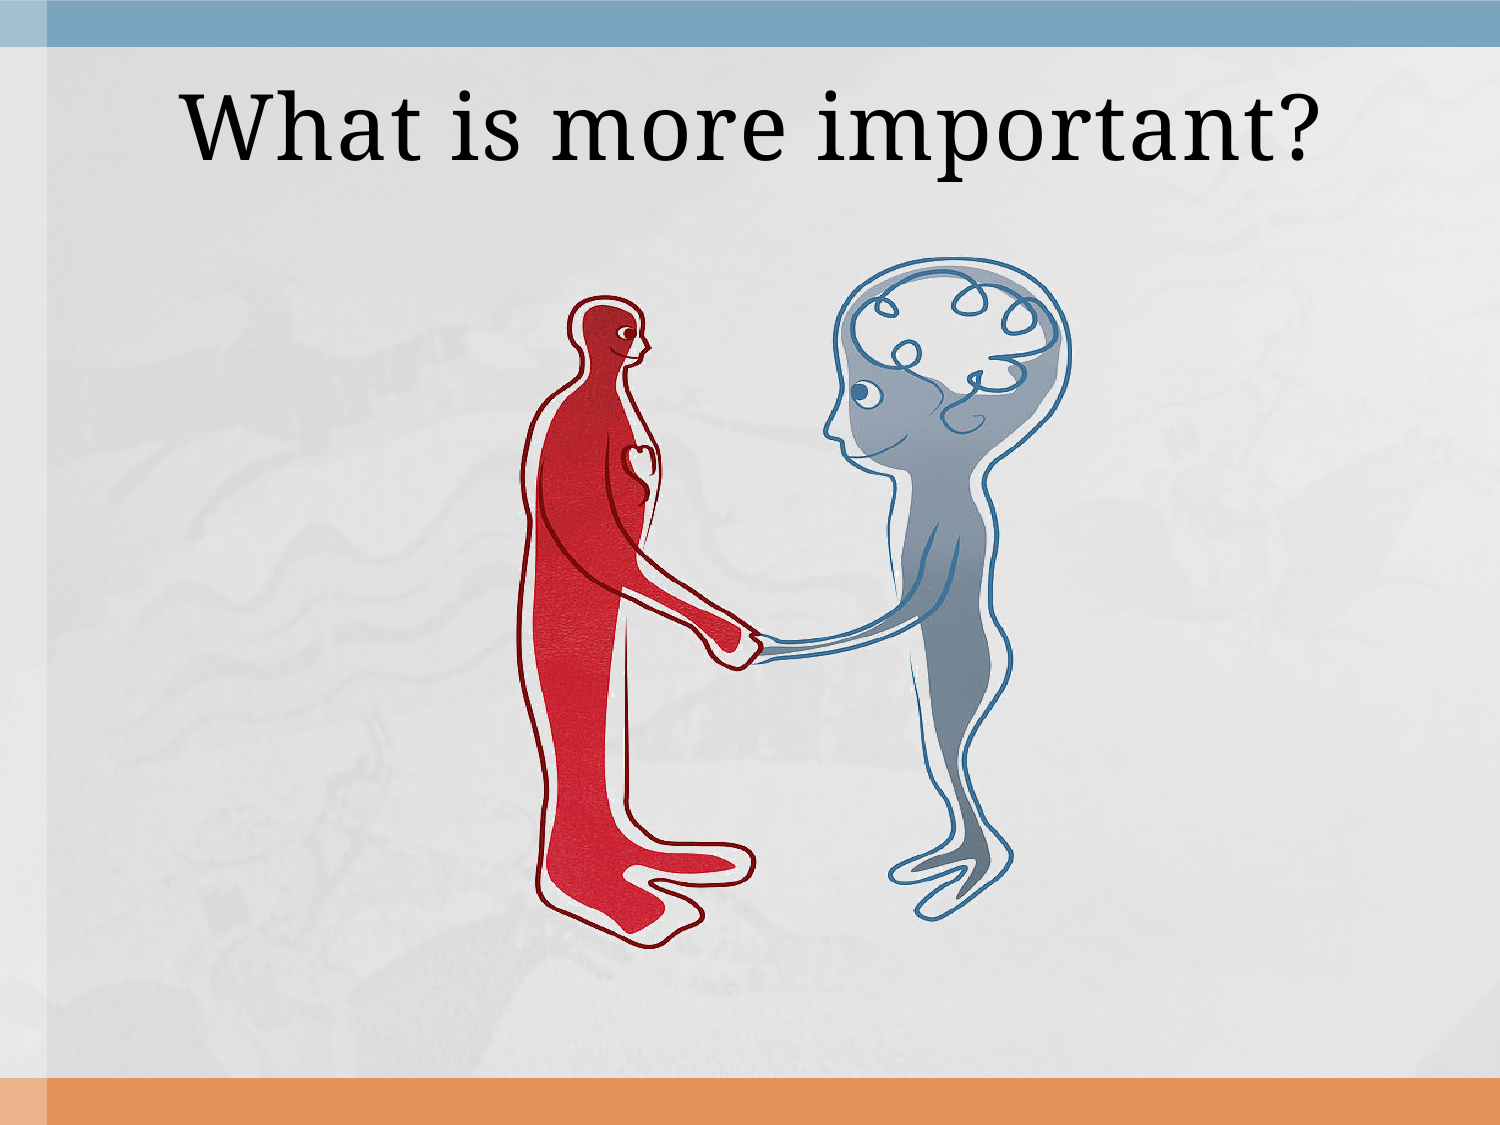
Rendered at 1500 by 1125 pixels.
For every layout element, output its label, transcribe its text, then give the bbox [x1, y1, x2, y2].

title What is more important? [49, 46, 1454, 202]
picture [362, 149, 1188, 1017]
